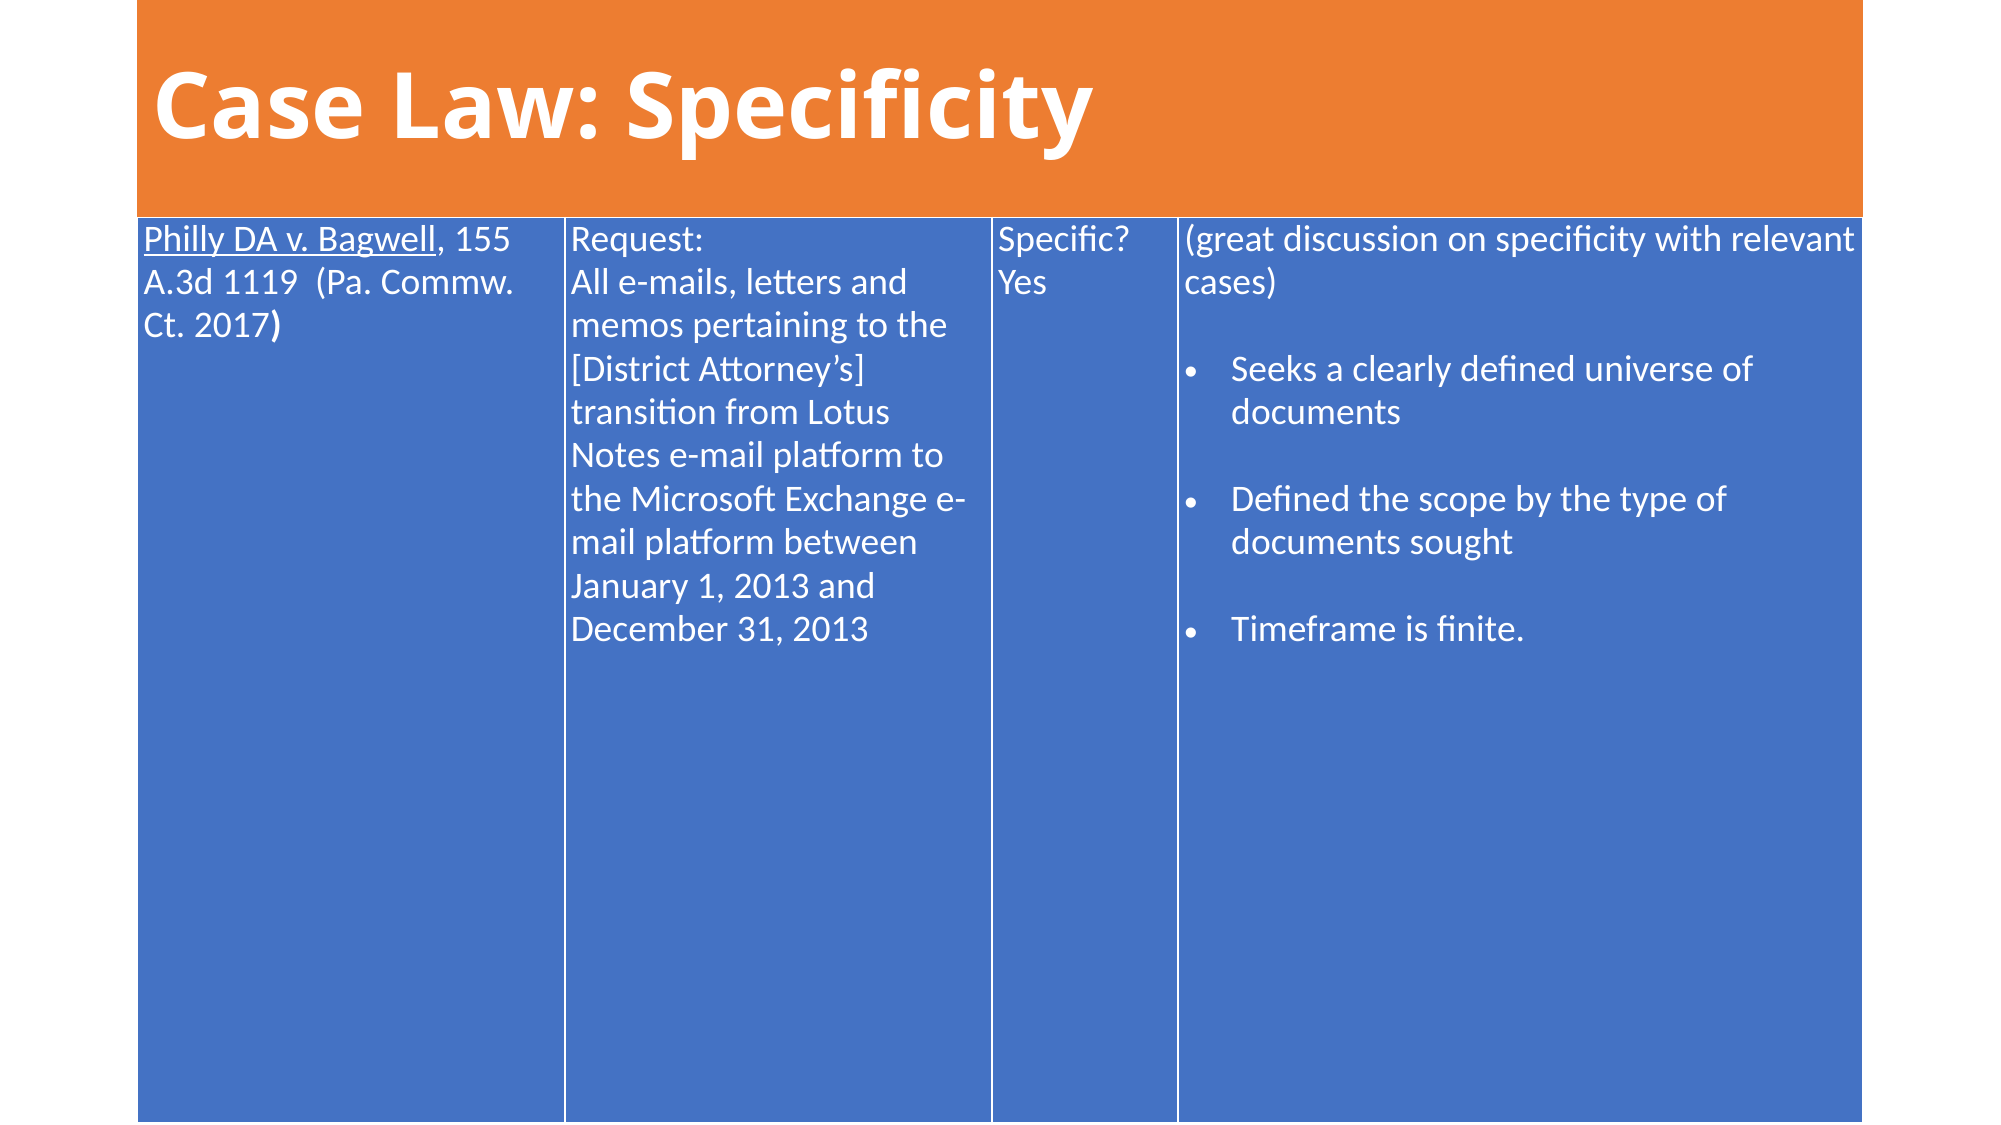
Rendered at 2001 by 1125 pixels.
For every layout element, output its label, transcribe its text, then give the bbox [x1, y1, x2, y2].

table_header (great discussion on specificity with relevant cases) Seeks a clearly defined universe of documents Defined the scope by the type of documents sought Timeframe is finite. [1179, 218, 1862, 1122]
table_header Request: All e-mails, letters and memos pertaining to the [District Attorney’s] transition from Lotus Notes e-mail platform to the Microsoft Exchange e-mail platform between January 1, 2013 and December 31, 2013 [566, 218, 991, 1122]
table_header Specific? Yes [993, 218, 1177, 1122]
table_header Philly DA v. Bagwell, 155 A.3d 1119 (Pa. Commw. Ct. 2017) [138, 218, 564, 1122]
title Case Law: Specificity [137, 0, 1863, 217]
